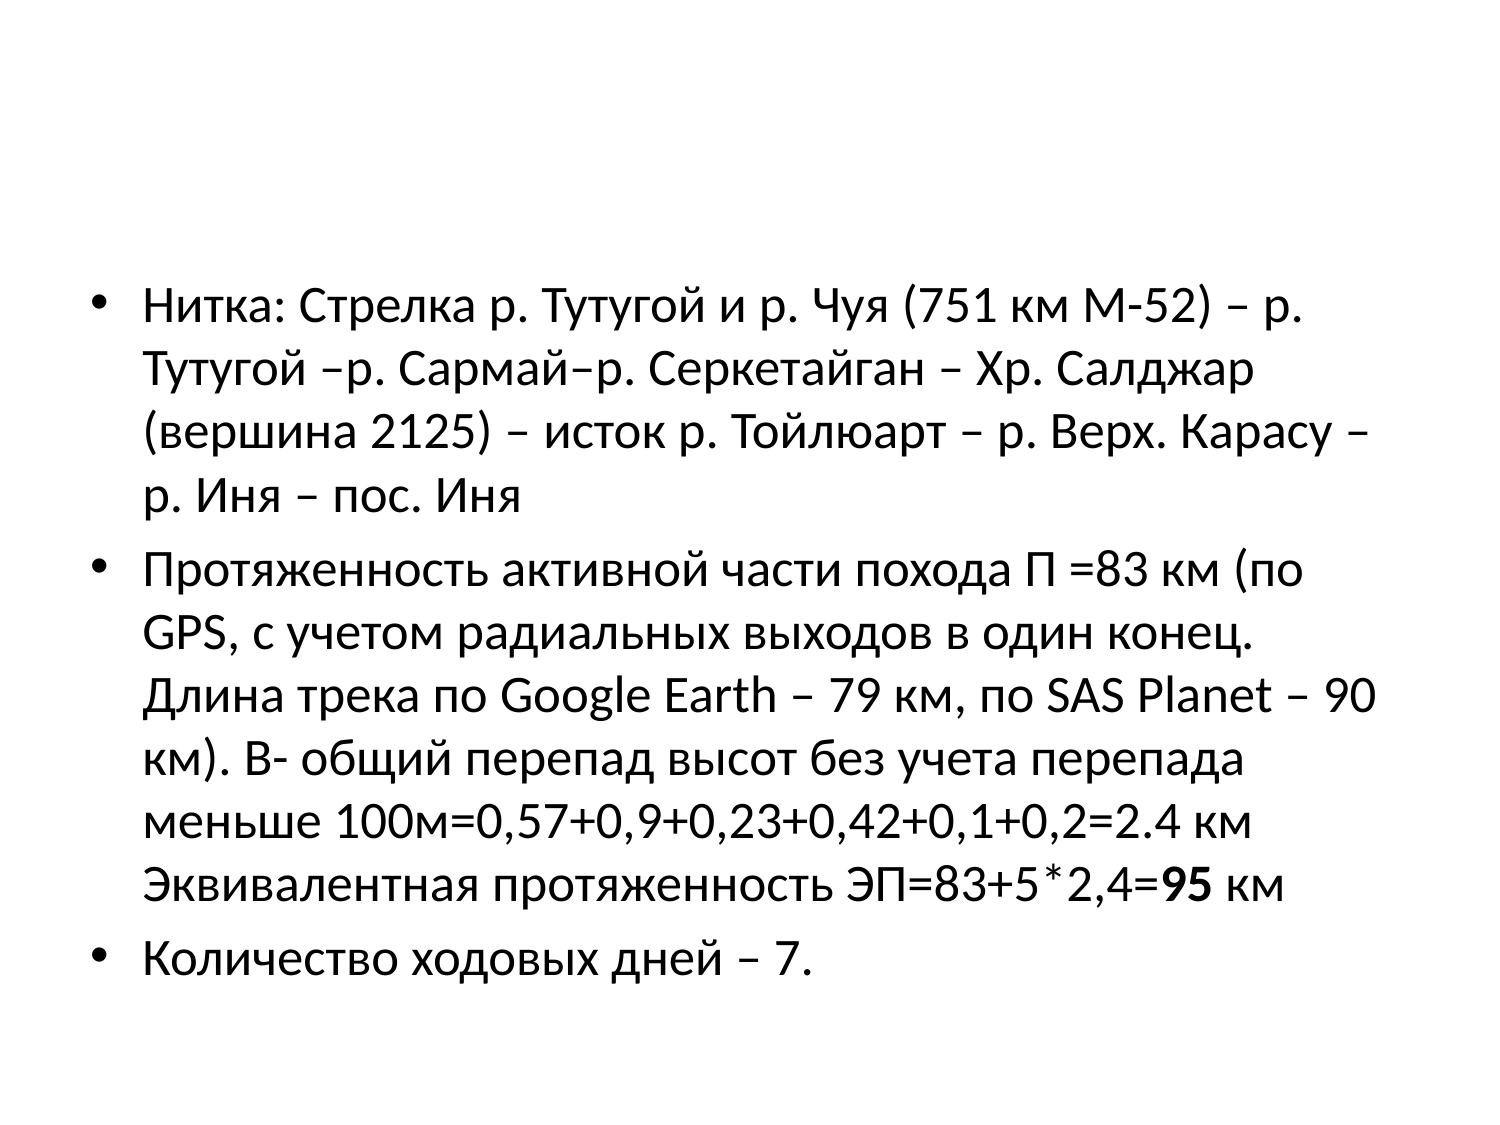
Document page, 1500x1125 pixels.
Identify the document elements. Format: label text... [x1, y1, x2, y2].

list Нитка: Стрелка р. Тутугой и р. Чуя (751 км М-52) – р. Тутугой –р. Сармай–р. Серкетайган – Хр. Салджар (вершина 2125) – исток р. Тойлюарт – р. Верх. Карасу –р. Иня – пос. Иня Протяженность активной части похода П =83 км (по GPS, с учетом радиальных выходов в один конец. Длина трека по Google Earth – 79 км, по SAS Planet – 90 км). B- общий перепад высот без учета перепада меньше 100м=0,57+0,9+0,23+0,42+0,1+0,2=2.4 км Эквивалентная протяженность ЭП=83+5*2,4=95 км Количество ходовых дней – 7. [75, 262, 1425, 1005]
